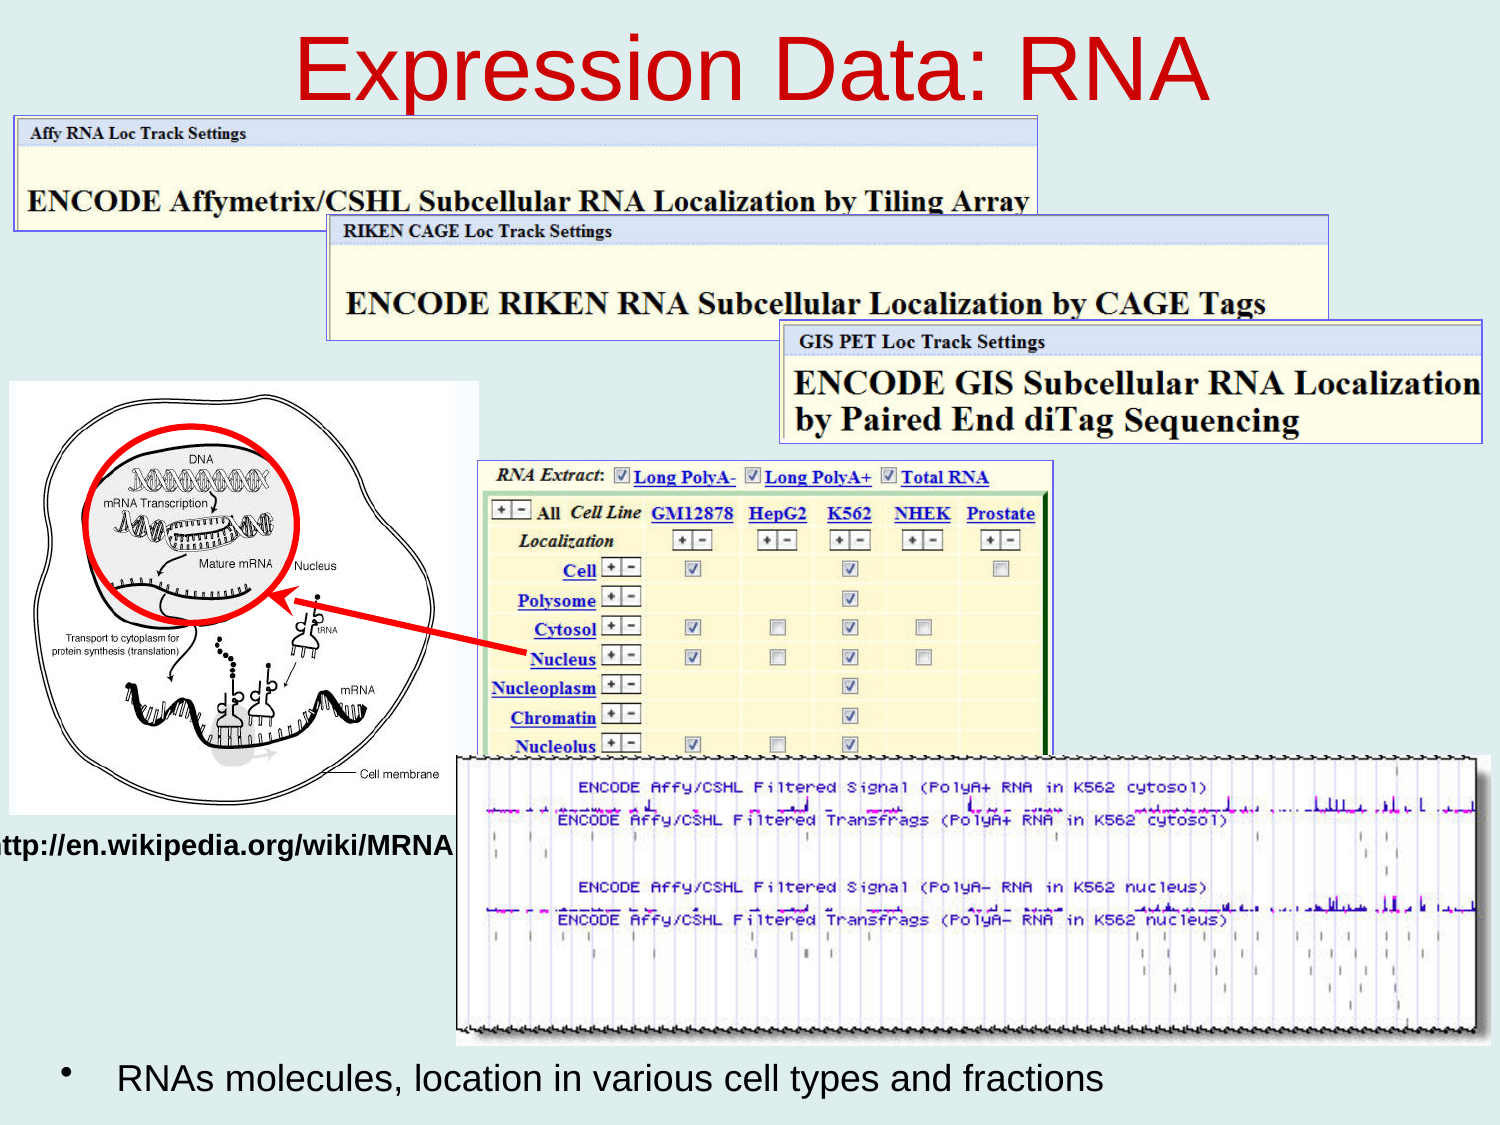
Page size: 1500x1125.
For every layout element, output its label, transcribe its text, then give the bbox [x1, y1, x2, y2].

text_box http://en.wikipedia.org/wiki/MRNA [0, 819, 450, 869]
list RNAs molecules, location in various cell types and fractions [45, 1046, 1491, 1125]
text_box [85, 426, 527, 654]
picture [9, 380, 1491, 1046]
picture [14, 115, 1482, 443]
title Expression Data: RNA Localization [75, 24, 1425, 213]
